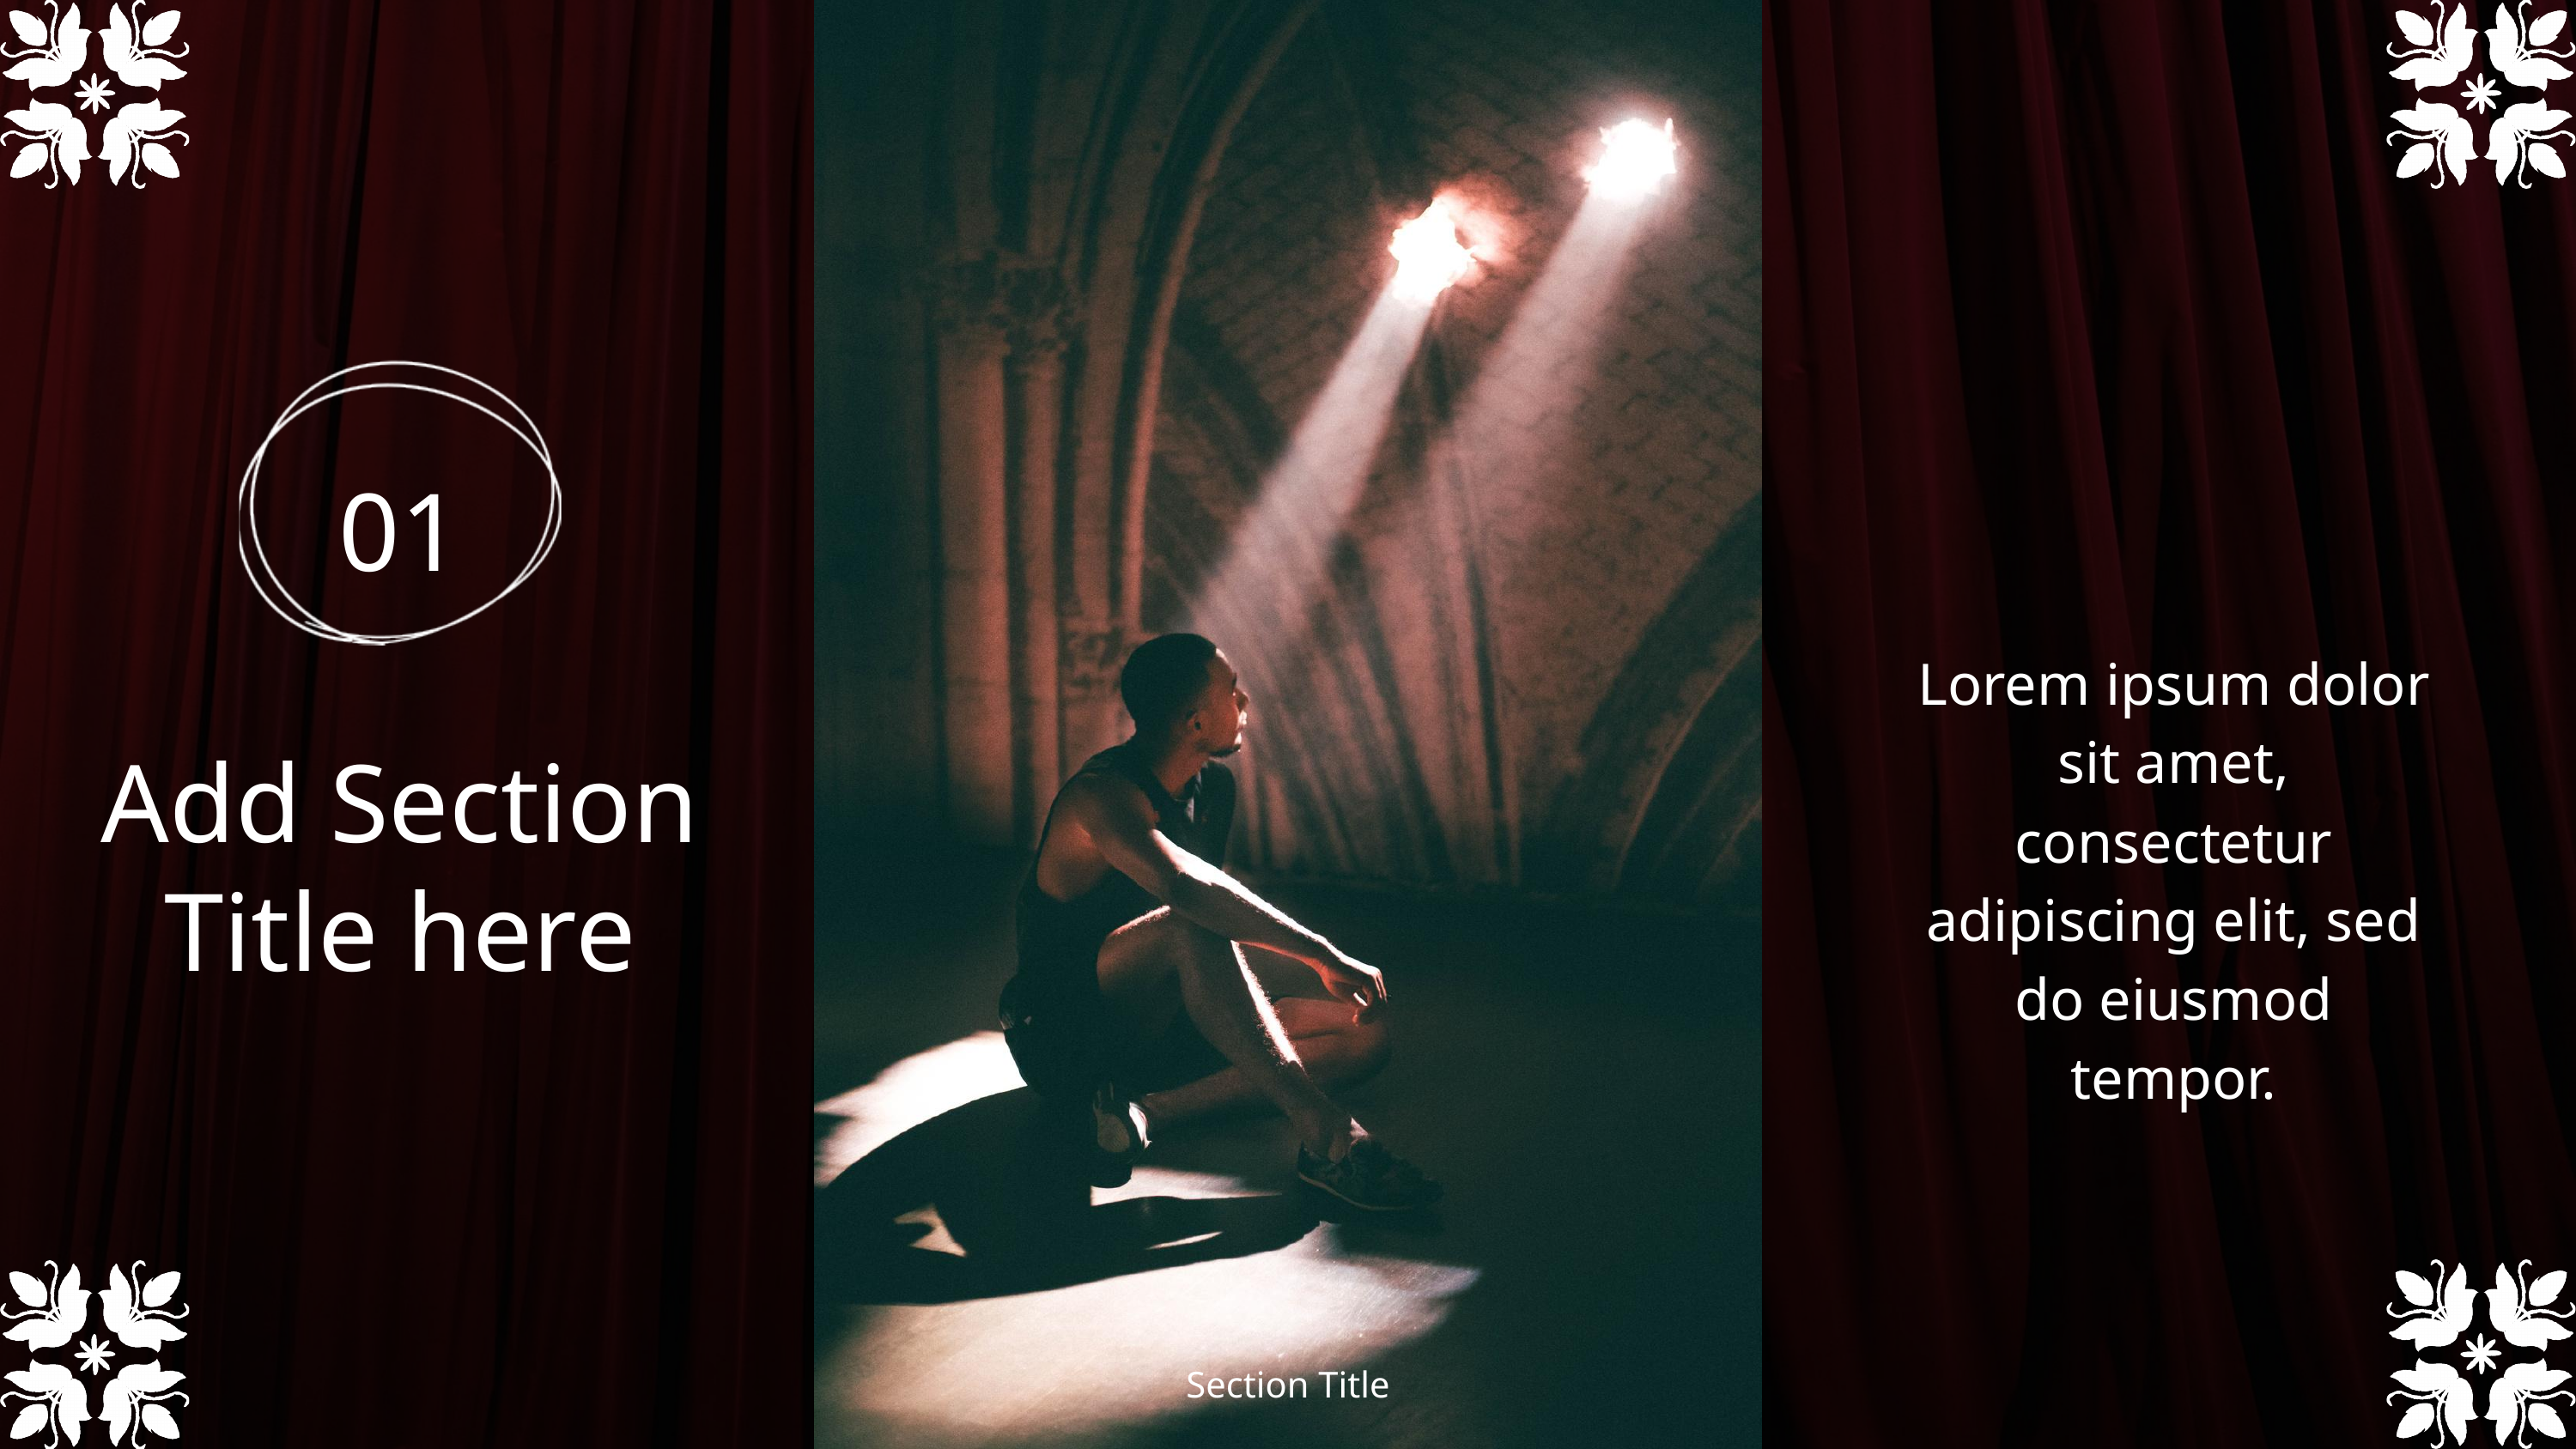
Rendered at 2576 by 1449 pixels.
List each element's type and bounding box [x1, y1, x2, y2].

text_box [239, 358, 562, 646]
picture [0, 0, 2576, 1449]
